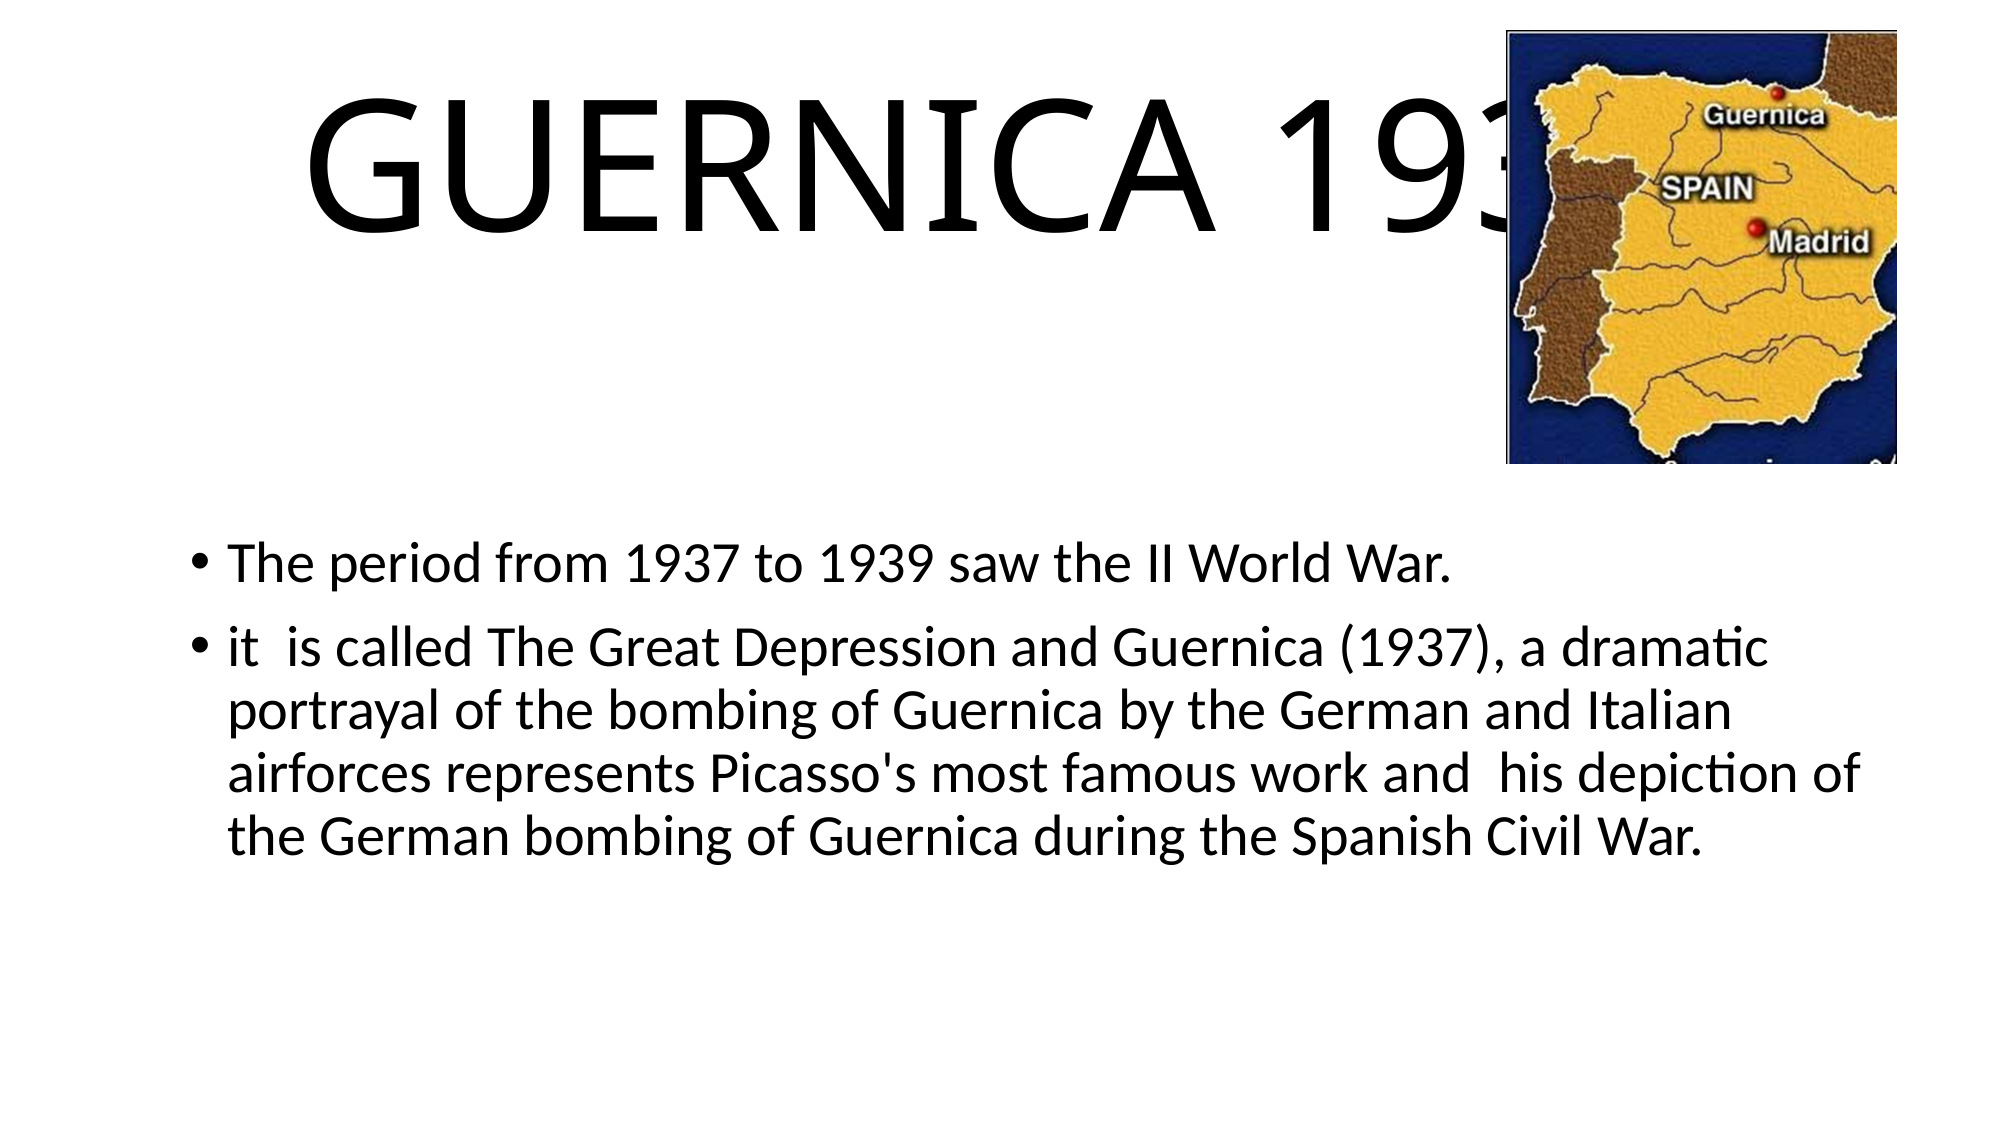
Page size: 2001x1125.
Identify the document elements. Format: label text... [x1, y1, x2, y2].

picture [1506, 30, 1897, 464]
title GUERNICA 1937 [284, 63, 1506, 281]
list The period from 1937 to 1939 saw the II World War. it is called The Great Depression and Guernica (1937), a dramatic portrayal of the bombing of Guernica by the German and Italian airforces represents Picasso's most famous work and his depiction of the German bombing of Guernica during the Spanish Civil War. [174, 525, 1897, 1111]
